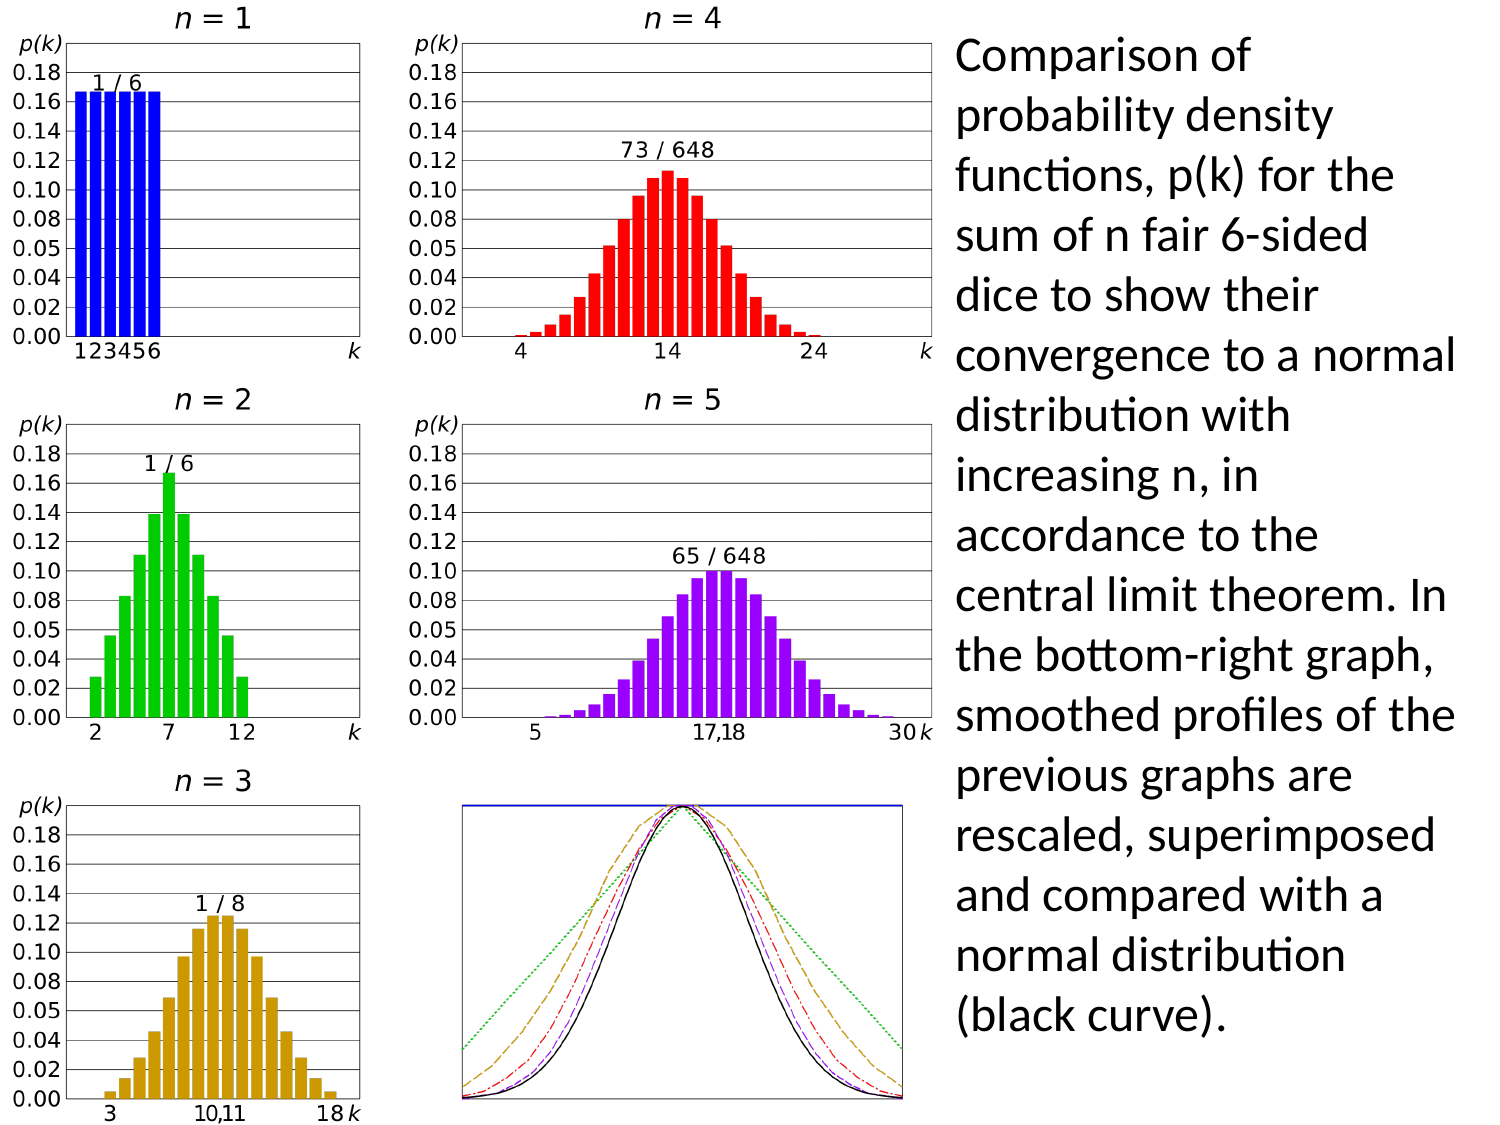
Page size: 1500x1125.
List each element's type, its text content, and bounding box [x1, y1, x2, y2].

title Comparison of probability density functions, p(k) for the sum of n fair 6-sided dice to show their convergence to a normal distribution with increasing n, in accordance to the central limit theorem. In the bottom-right graph, smoothed profiles of the previous graphs are rescaled, superimposed and compared with a normal distribution (black curve). [943, 437, 1478, 625]
picture [0, 0, 939, 1125]
